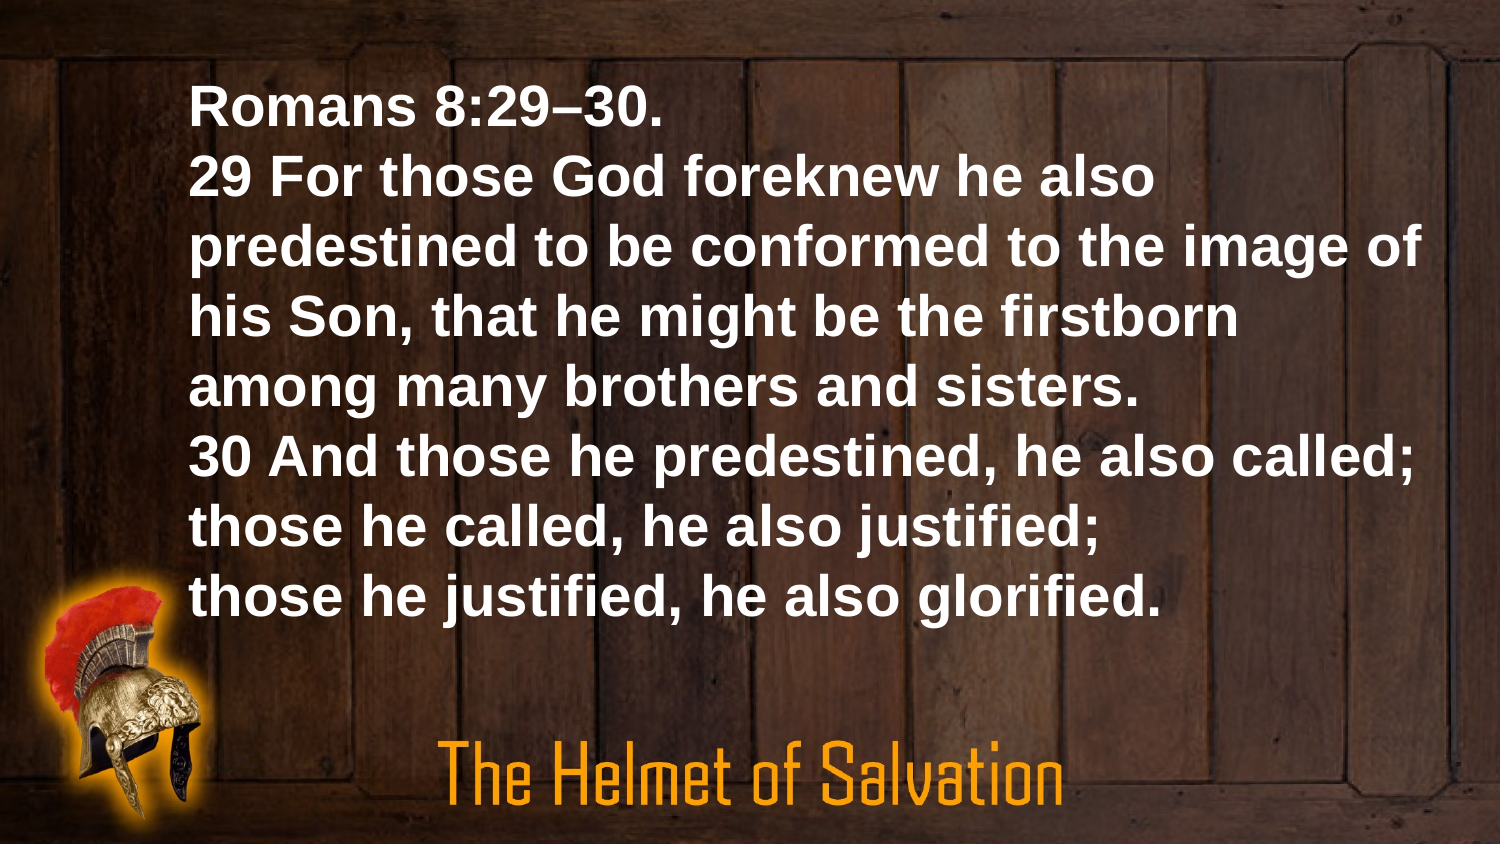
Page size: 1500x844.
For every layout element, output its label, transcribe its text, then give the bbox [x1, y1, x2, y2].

text_box Romans 8:29–30. 29 For those God foreknew he also predestined to be conformed to the image of his Son, that he might be the firstborn among many brothers and sisters. 30 And those he predestined, he also called; those he called, he also justified; those he justified, he also glorified. [173, 60, 1458, 636]
picture [0, 0, 1500, 844]
